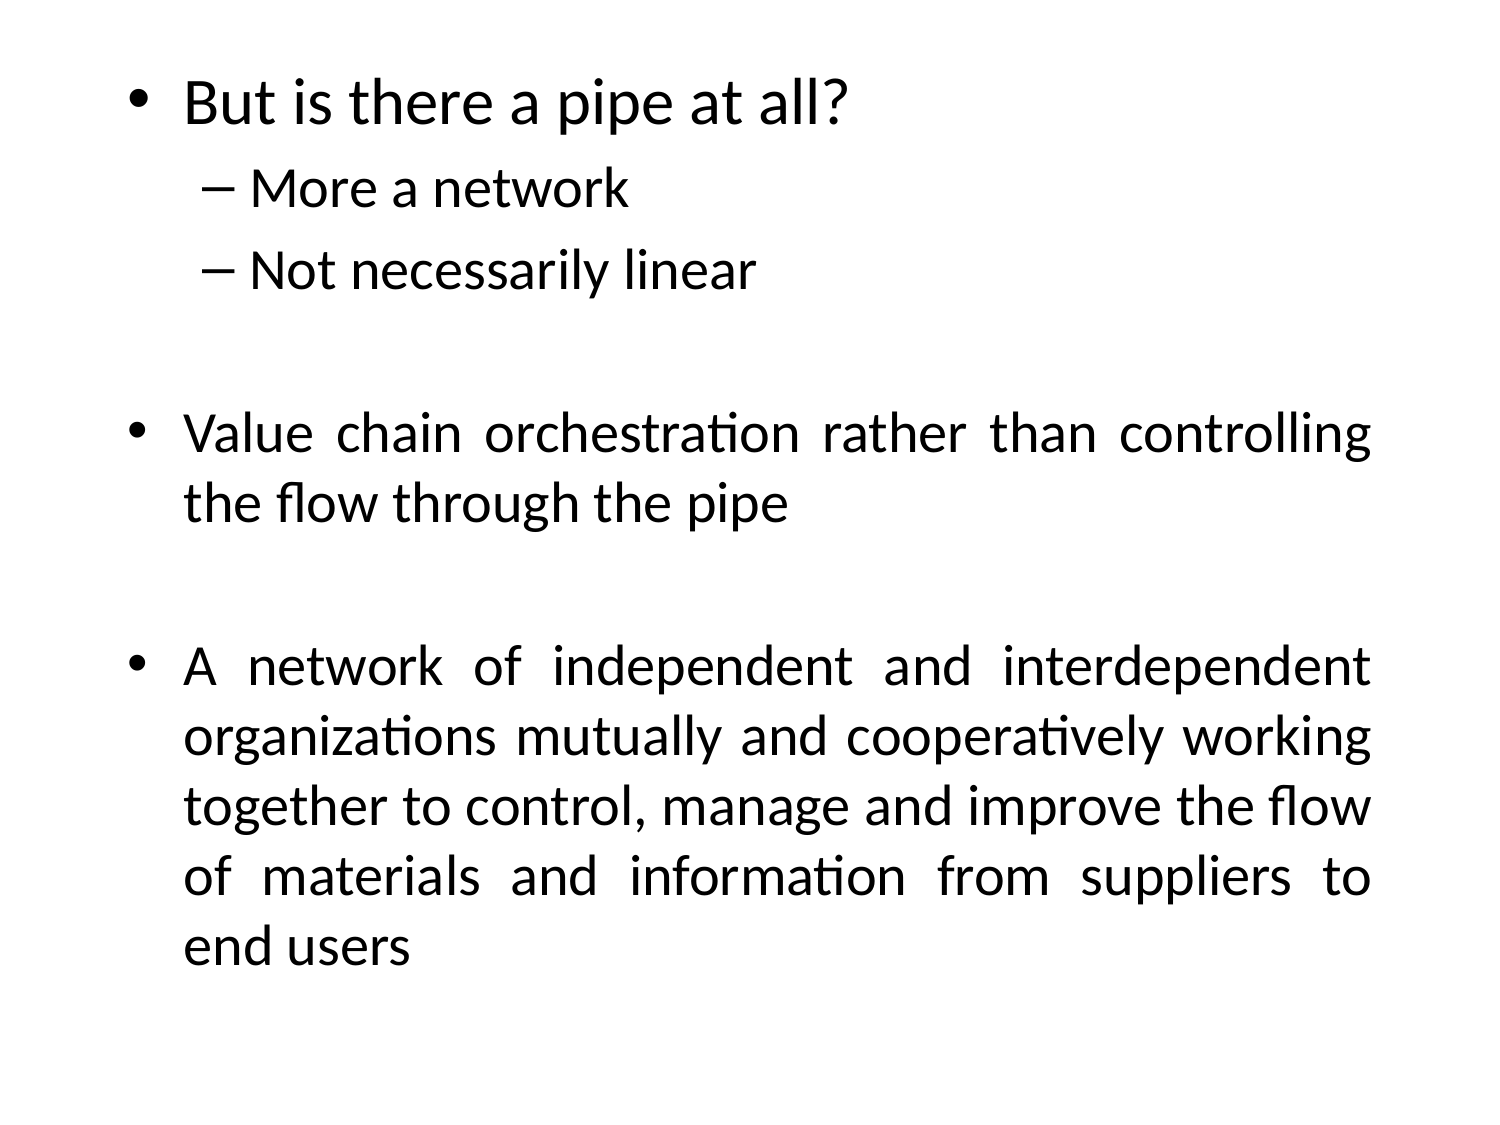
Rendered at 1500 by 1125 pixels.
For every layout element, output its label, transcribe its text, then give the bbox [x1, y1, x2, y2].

list But is there a pipe at all? More a network Not necessarily linear Value chain orchestration rather than controlling the flow through the pipe A network of independent and interdependent organizations mutually and cooperatively working together to control, manage and improve the flow of materials and information from suppliers to end users [112, 50, 1388, 1050]
